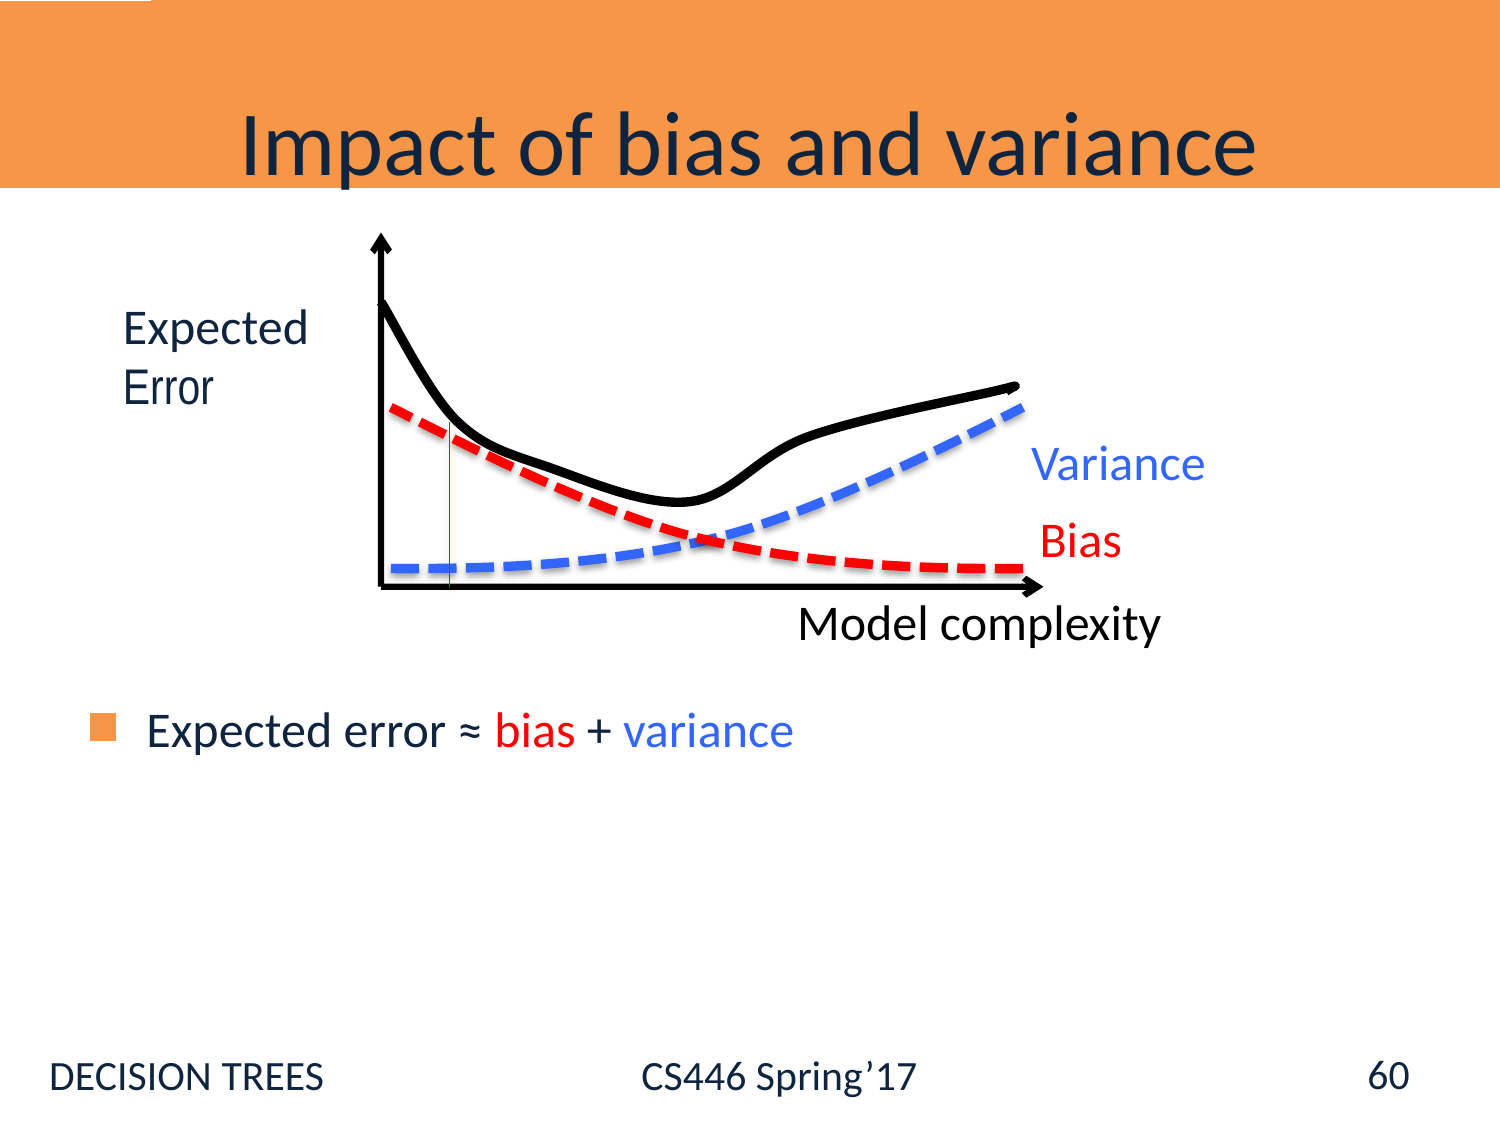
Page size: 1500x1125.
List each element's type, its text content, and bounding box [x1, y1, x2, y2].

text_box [107, 232, 1361, 671]
title Impact of bias and variance [75, 45, 1425, 233]
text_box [0, 1, 148, 8]
list Expected error ≈ bias + variance [75, 689, 1447, 1005]
picture [90, 713, 116, 741]
slide_number 60 [1074, 1042, 1425, 1103]
